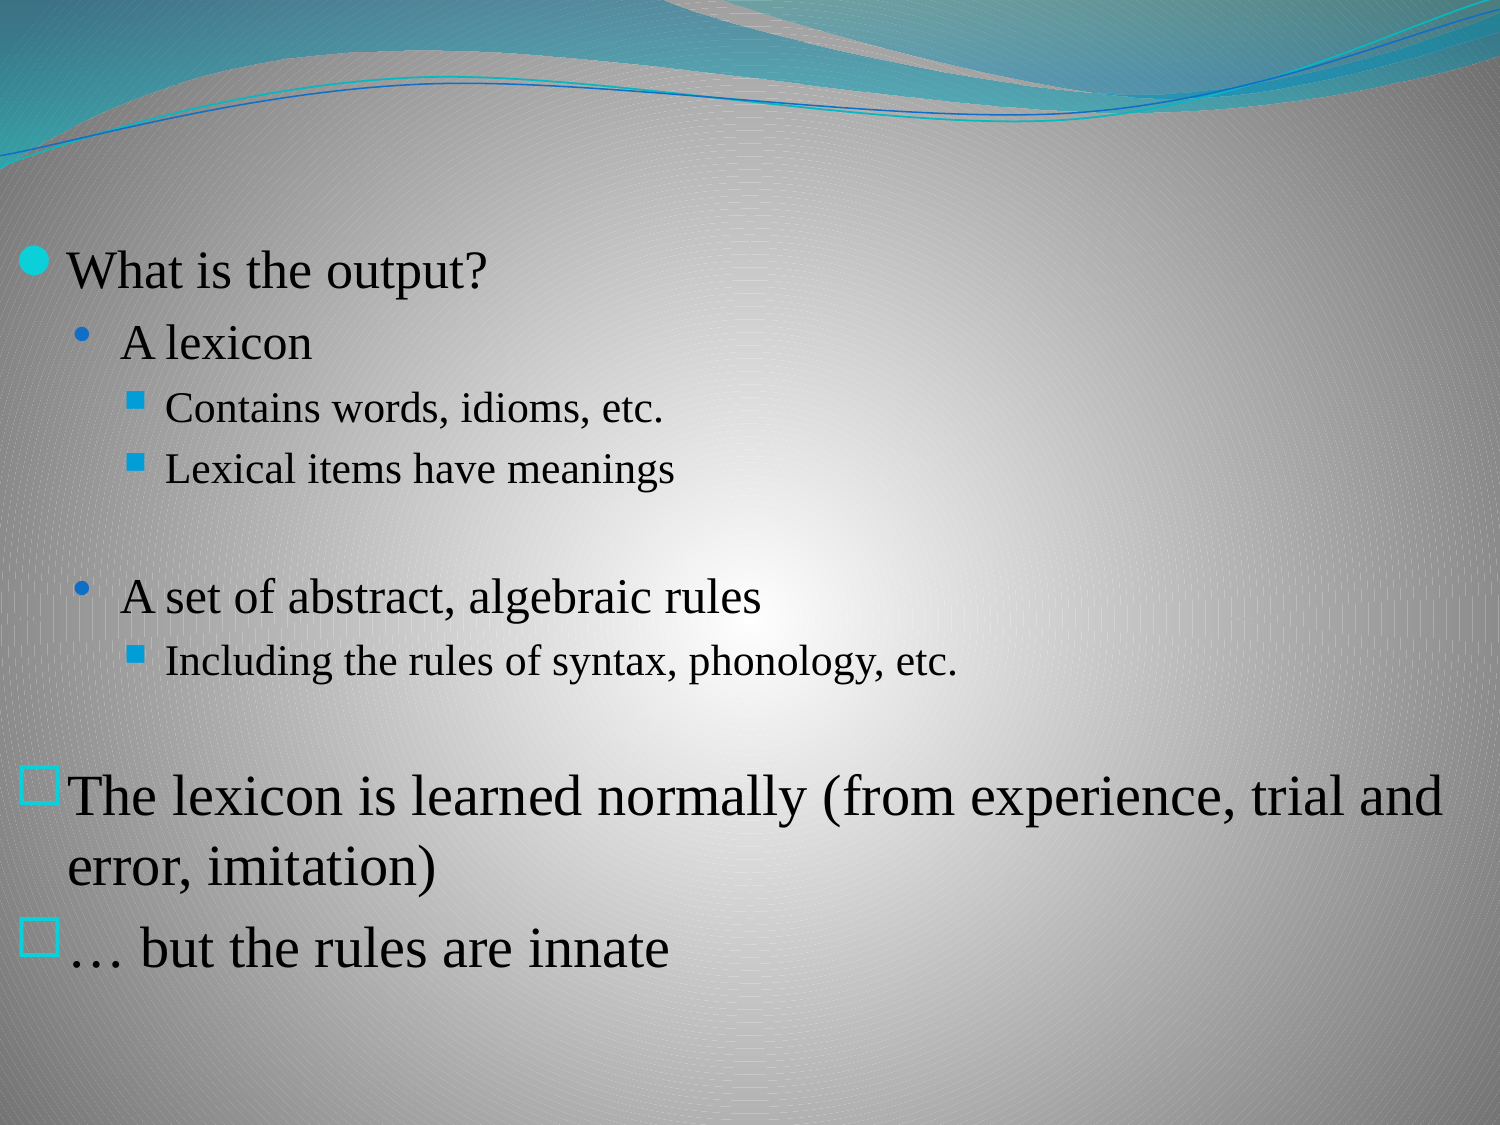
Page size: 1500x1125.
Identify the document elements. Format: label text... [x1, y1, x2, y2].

list What is the output? A lexicon Contains words, idioms, etc. Lexical items have meanings A set of abstract, algebraic rules Including the rules of syntax, phonology, etc. The lexicon is learned normally (from experience, trial and error, imitation) … but the rules are innate [0, 0, 1500, 1125]
